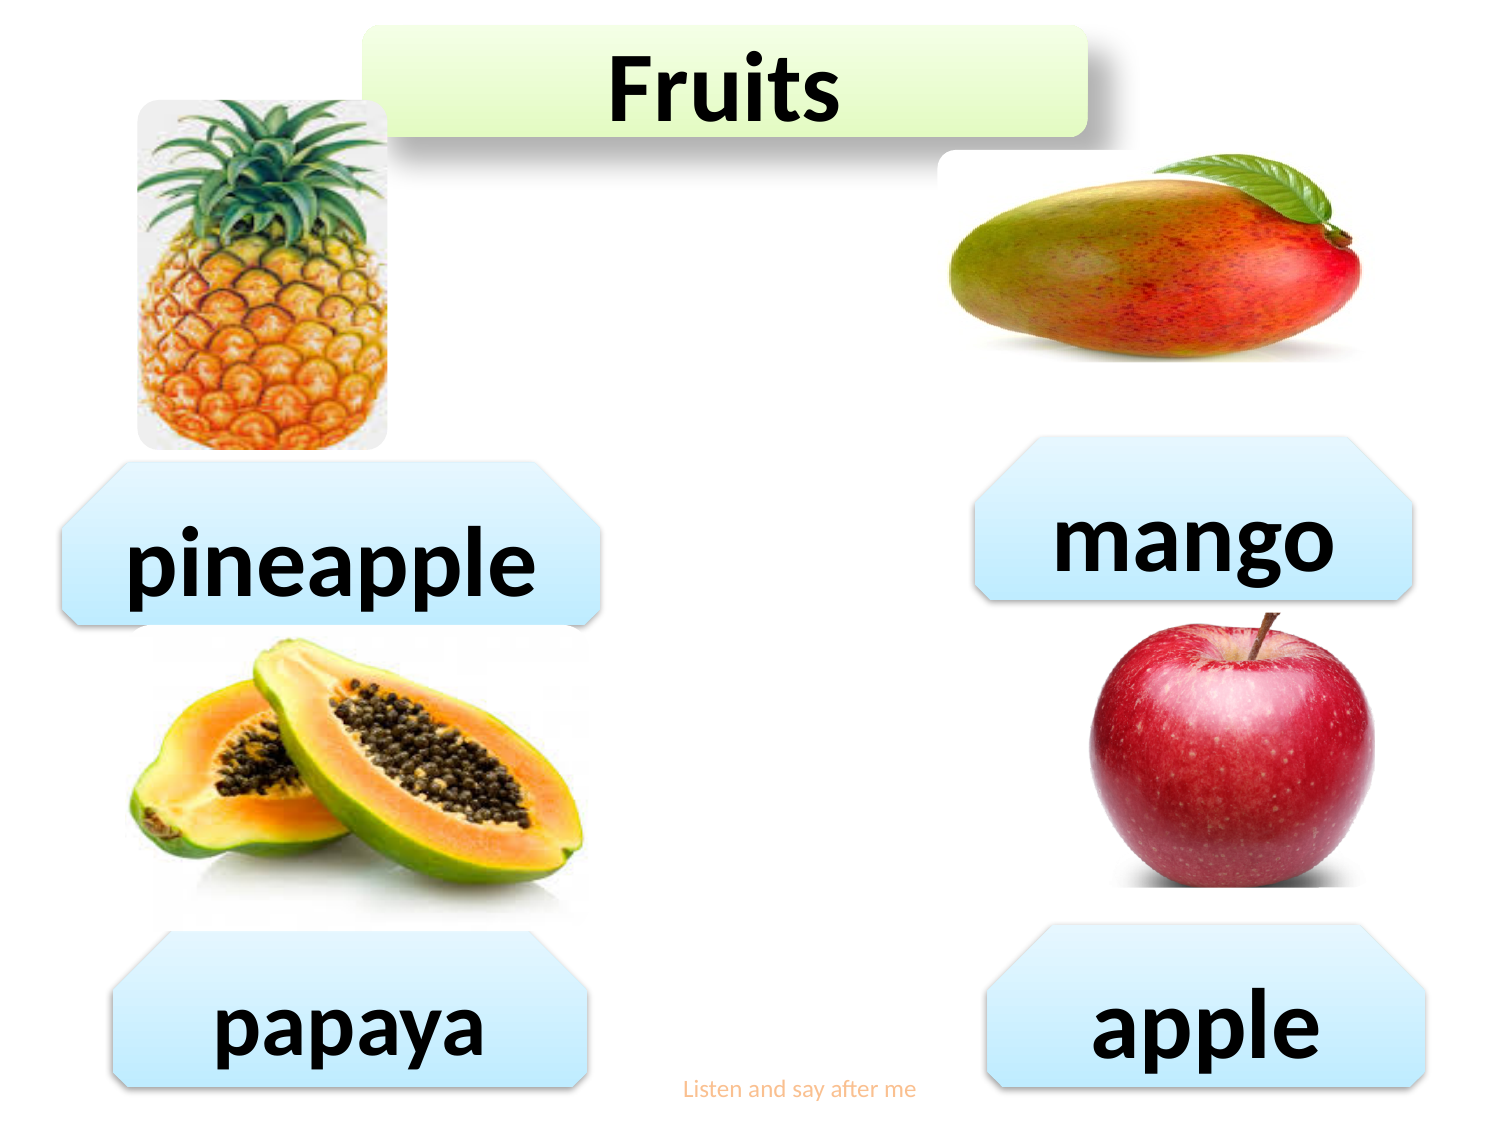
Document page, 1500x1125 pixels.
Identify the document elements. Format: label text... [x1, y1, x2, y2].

picture [137, 99, 388, 451]
text_box apple [986, 924, 1426, 1060]
text_box Fruits [361, 24, 1089, 139]
text_box mango [974, 436, 1414, 601]
picture [1087, 612, 1376, 888]
text_box Listen and say after me [173, 1060, 1427, 1115]
text_box papaya [111, 941, 589, 1089]
picture [937, 149, 1376, 363]
text_box pineapple [61, 461, 601, 626]
picture [124, 624, 590, 932]
